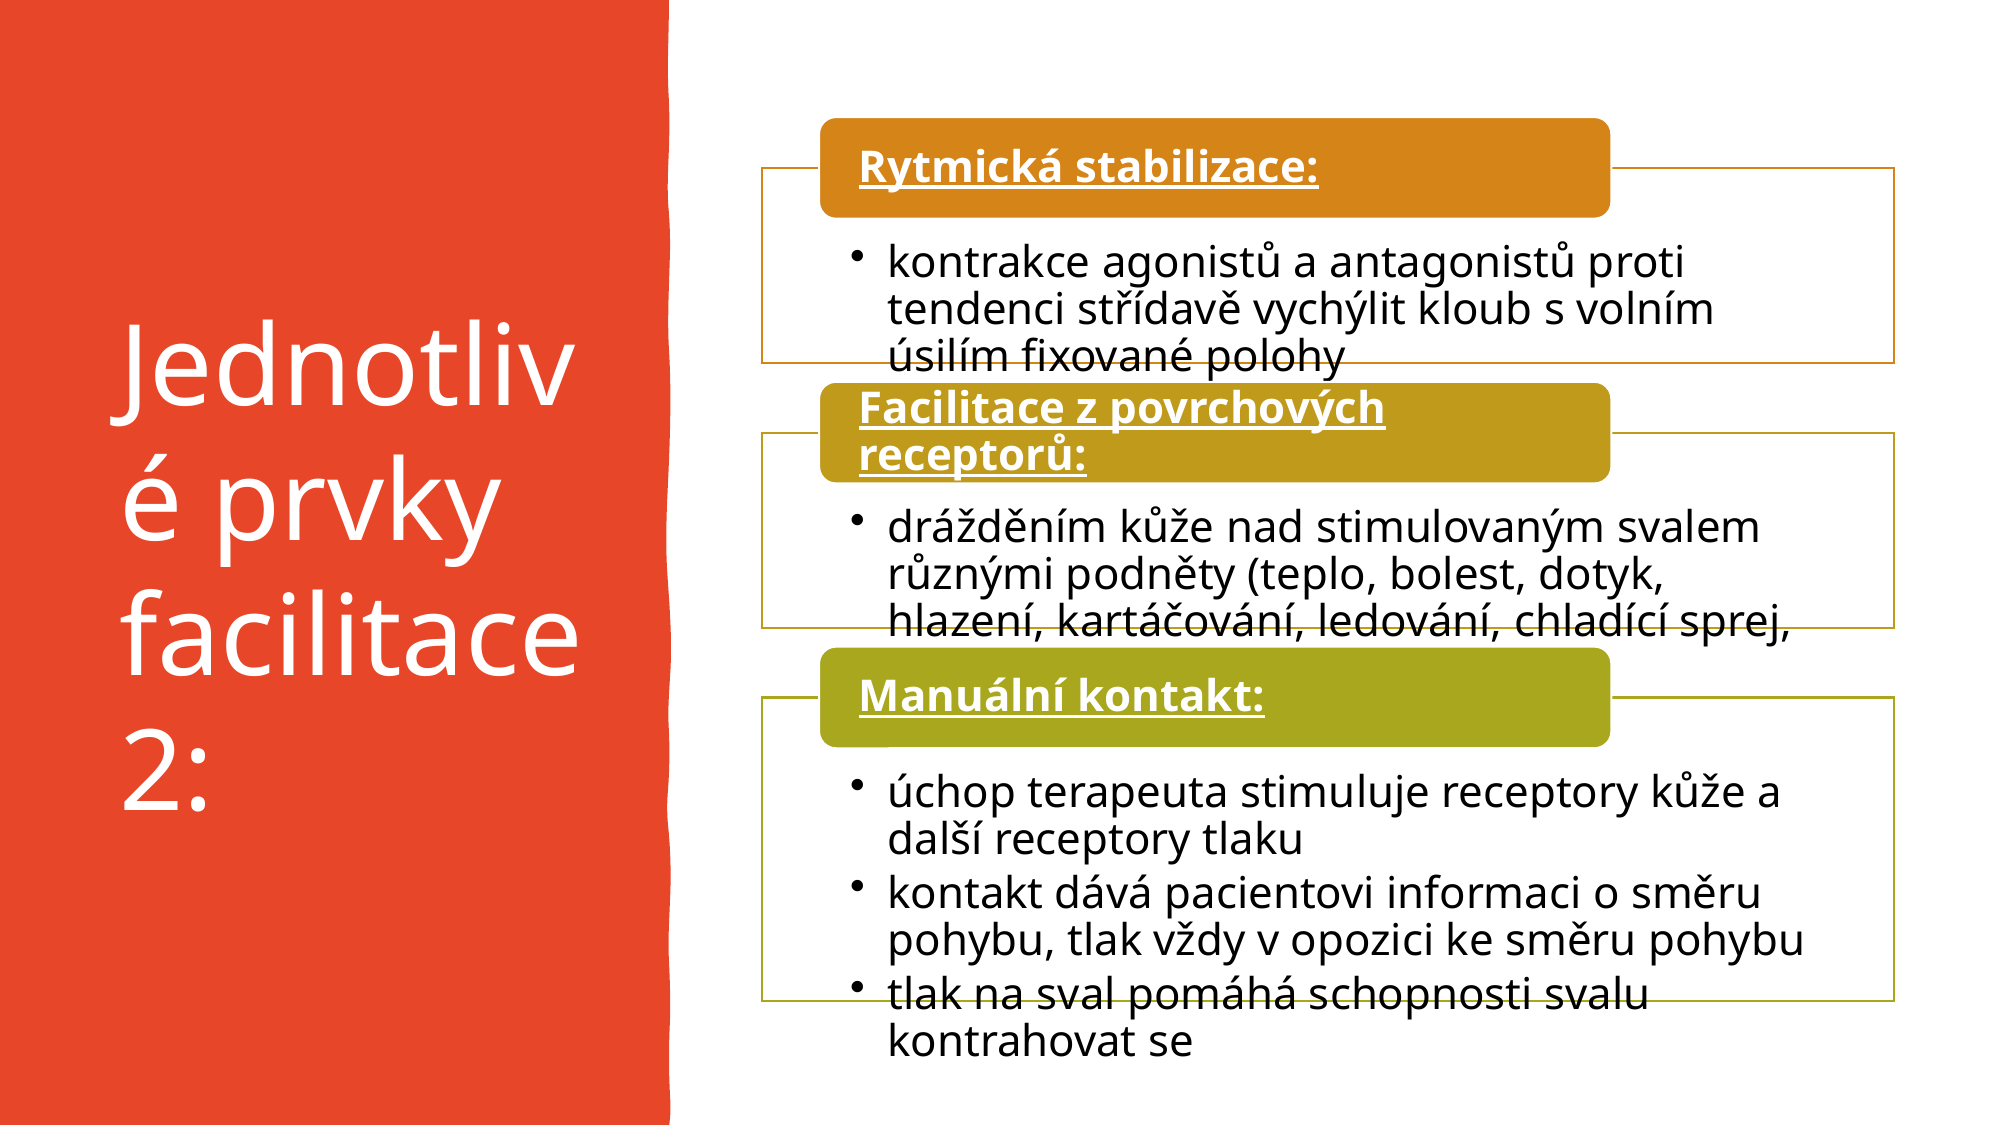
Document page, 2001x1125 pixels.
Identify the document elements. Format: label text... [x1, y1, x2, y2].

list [762, 105, 1895, 1014]
title Jednotlivé prvky facilitace 2: [104, 105, 614, 1021]
text_box [0, 0, 673, 1125]
text_box [668, 0, 2000, 1125]
